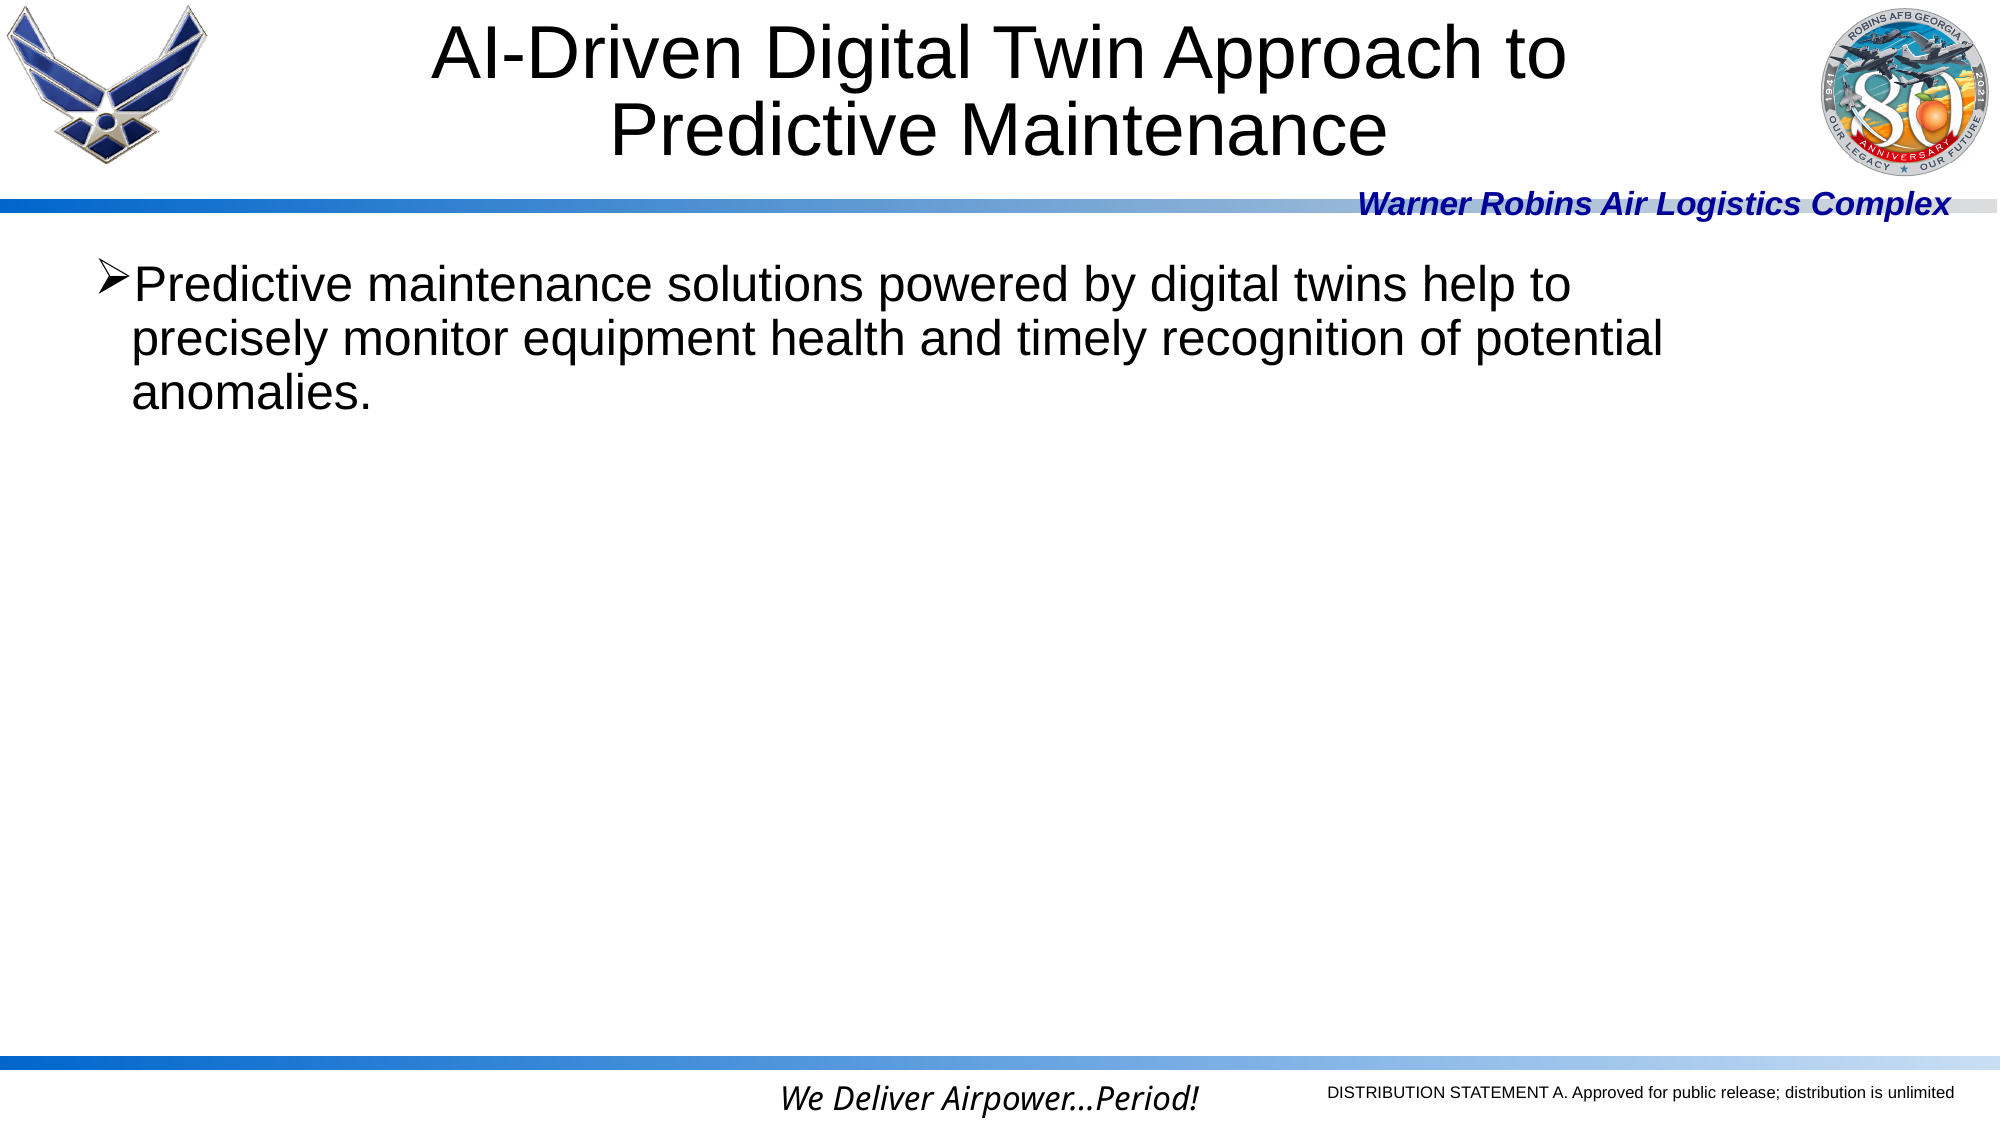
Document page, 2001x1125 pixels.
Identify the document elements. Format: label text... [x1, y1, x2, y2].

text_box Predictive maintenance solutions powered by digital twins help to precisely monitor equipment health and timely recognition of potential anomalies. [79, 250, 1733, 586]
text_box AI-Driven Digital Twin Approach to Predictive Maintenance [275, 12, 1725, 175]
picture [0, 0, 213, 168]
text_box DISTRIBUTION STATEMENT A. Approved for public release; distribution is unlimited [1312, 1074, 1975, 1110]
